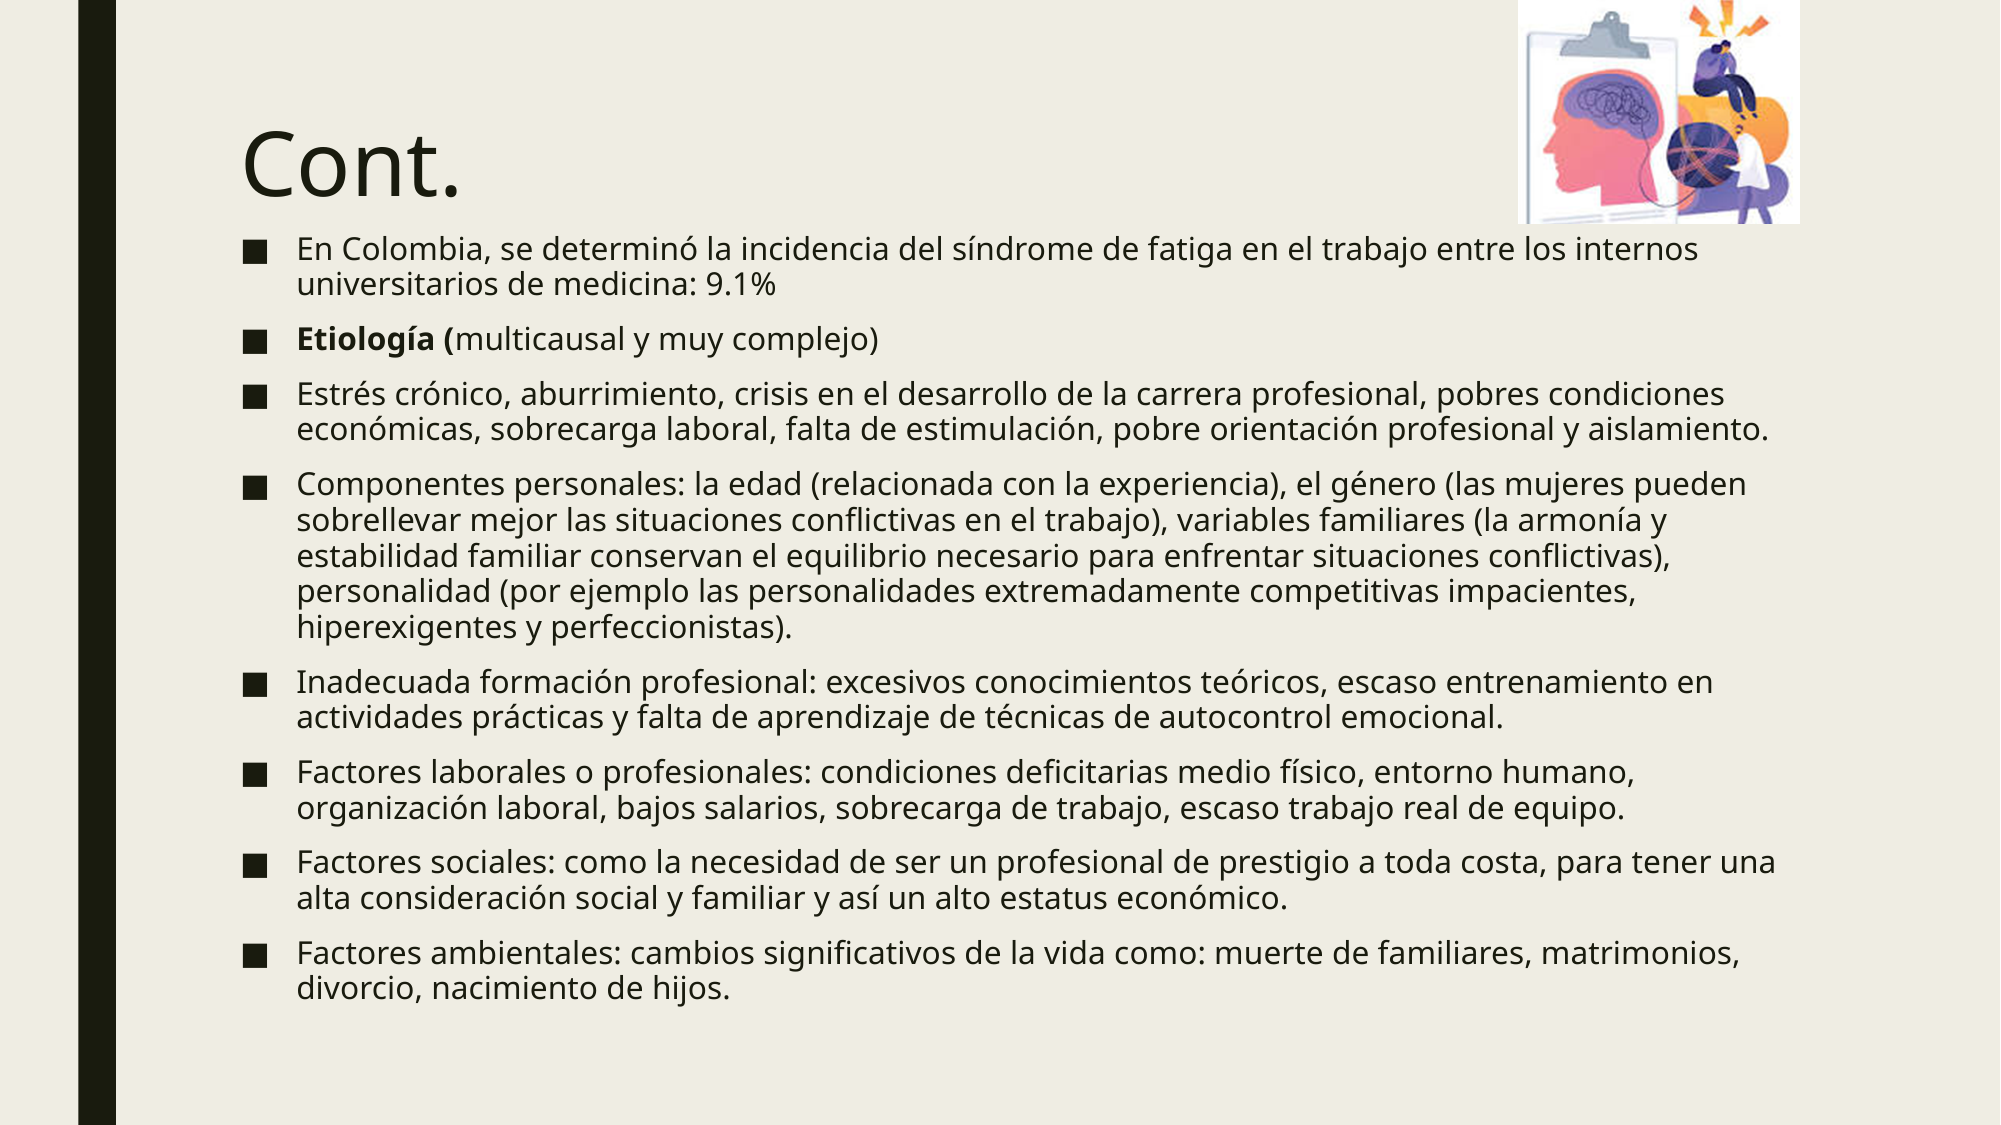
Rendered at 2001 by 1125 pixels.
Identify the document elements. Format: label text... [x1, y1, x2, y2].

list En Colombia, se determinó la incidencia del síndrome de fatiga en el trabajo entre los internos universitarios de medicina: 9.1% Etiología (multicausal y muy complejo) Estrés crónico, aburrimiento, crisis en el desarrollo de la carrera profesional, pobres condiciones económicas, sobrecarga laboral, falta de estimulación, pobre orientación profesional y aislamiento. Componentes personales: la edad (relacionada con la experiencia), el género (las mujeres pueden sobrellevar mejor las situaciones conflictivas en el trabajo), variables familiares (la armonía y estabilidad familiar conservan el equilibrio necesario para enfrentar situaciones conflictivas), personalidad (por ejemplo las personalidades extremadamente competitivas impacientes, hiperexigentes y perfeccionistas). Inadecuada formación profesional: excesivos conocimientos teóricos, escaso entrenamiento en actividades prácticas y falta de aprendizaje de técnicas de autocontrol emocional. Factores laborales o profesionales: condiciones deficitarias medio físico, entorno humano, organización laboral, bajos salarios, sobrecarga de trabajo, escaso trabajo real de equipo. Factores sociales: como la necesidad de ser un profesional de prestigio a toda costa, para tener una alta consideración social y familiar y así un alto estatus económico. Factores ambientales: cambios significativos de la vida como: muerte de familiares, matrimonios, divorcio, nacimiento de hijos. [225, 223, 1800, 1048]
picture [1518, 0, 1800, 224]
title Cont. [225, 112, 1518, 223]
